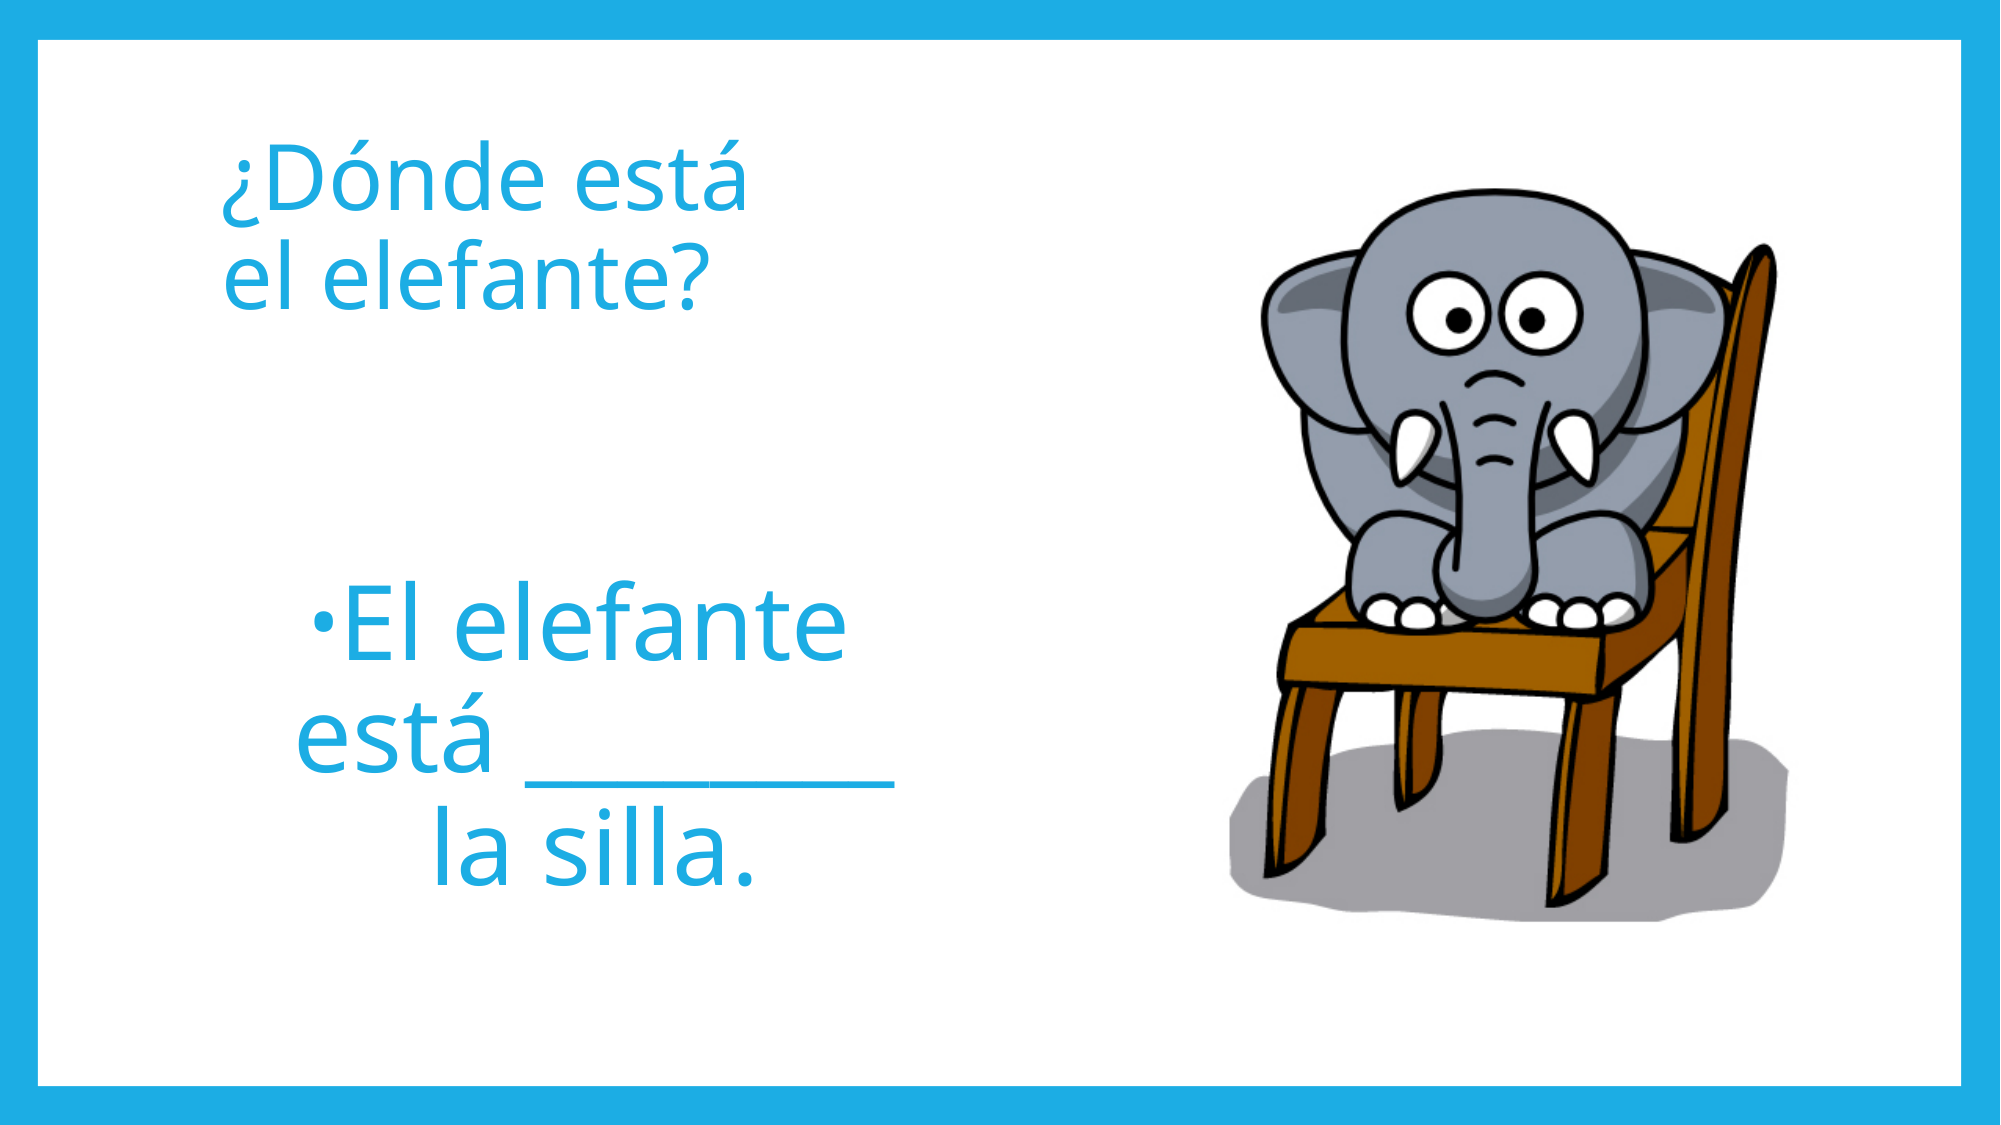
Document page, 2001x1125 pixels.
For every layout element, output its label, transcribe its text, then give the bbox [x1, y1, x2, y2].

list El elefante está ________ la silla. [195, 562, 919, 989]
title ¿Dónde está el elefante? [206, 118, 774, 342]
picture [1222, 147, 1805, 933]
